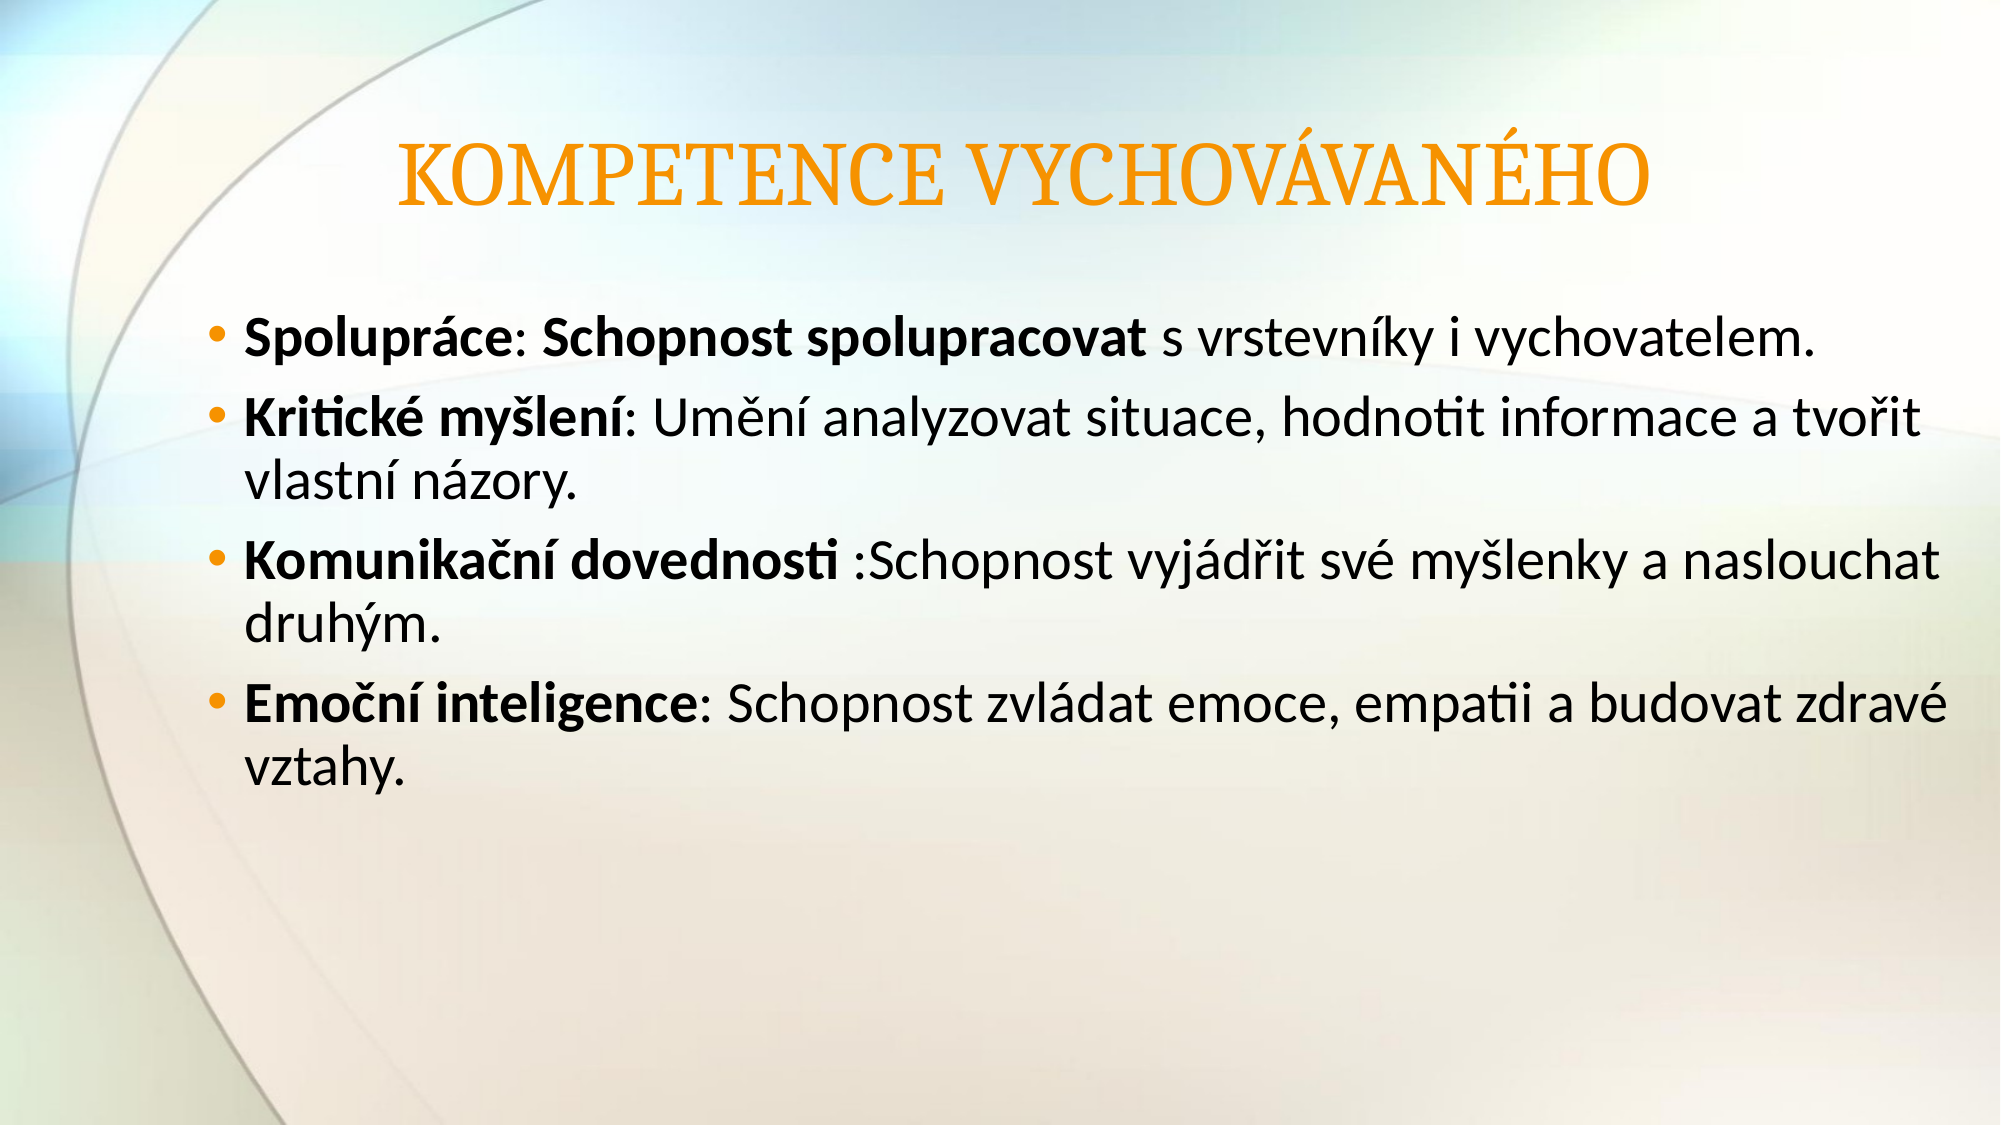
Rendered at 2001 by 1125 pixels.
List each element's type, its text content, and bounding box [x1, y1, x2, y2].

title KOMPETENCE VYCHOVÁVANÉHO [381, 59, 1863, 278]
list Spolupráce: Schopnost spolupracovat s vrstevníky i vychovatelem. Kritické myšlení: Umění analyzovat situace, hodnotit informace a tvořit vlastní názory. Komunikační dovednosti :Schopnost vyjádřit své myšlenky a naslouchat druhým. Emoční inteligence: Schopnost zvládat emoce, empatii a budovat zdravé vztahy. [192, 298, 1990, 1008]
picture [0, 0, 2001, 1125]
